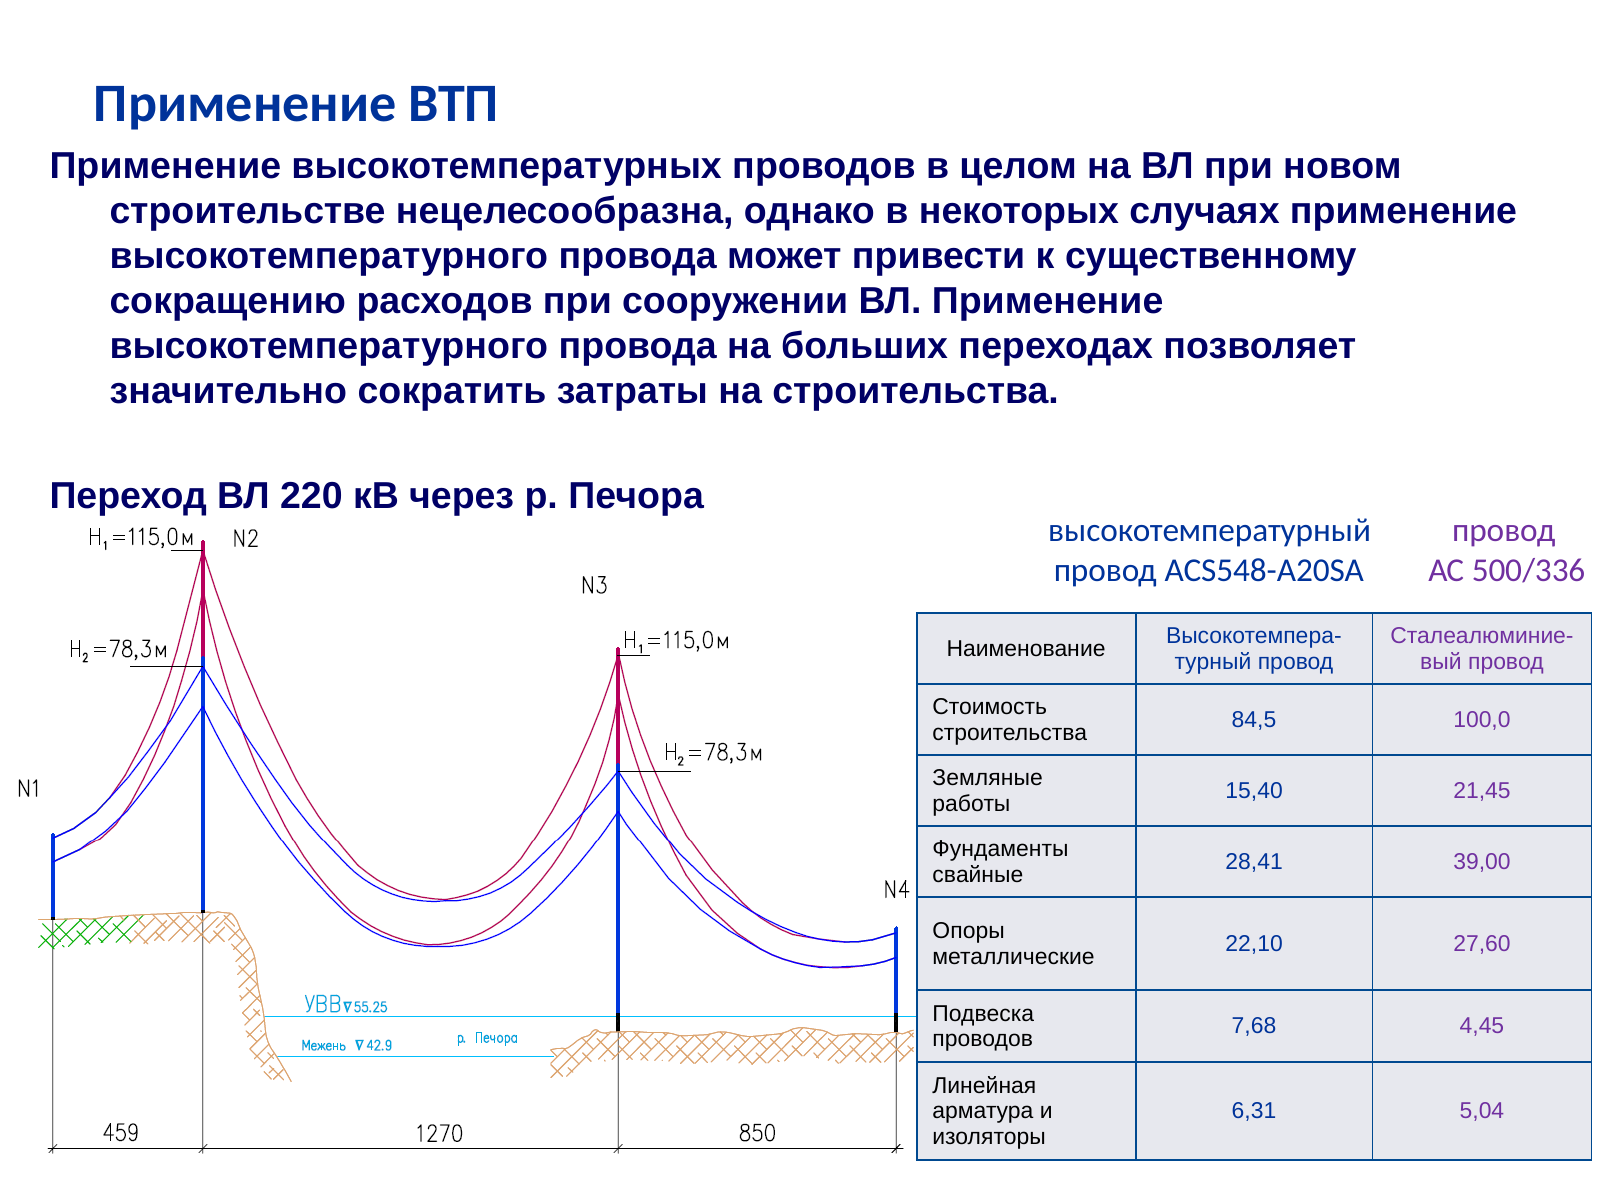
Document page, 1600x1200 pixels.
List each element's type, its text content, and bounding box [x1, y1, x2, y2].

table_cell Фундаменты свайные [942, 827, 1135, 896]
table_cell Опоры металлические [942, 898, 1135, 989]
table_cell Подвеска проводов [942, 991, 1135, 1061]
table_cell 21,45 [1373, 756, 1591, 825]
table_header Сталеалюминие-вый провод [1373, 614, 1591, 683]
table_cell 28,41 [1137, 827, 1372, 896]
text_box провод АС 500/336 [1397, 500, 1600, 595]
list Применение высокотемпературных проводов в целом на ВЛ при новом строительстве нецелесообразна, однако в некоторых случаях применение высокотемпературного провода может привести к существенному сокращению расходов при сооружении ВЛ. Применение высокотемпературного провода на больших переходах позволяет значительно сократить затраты на строительства. Переход ВЛ 220 кВ через р. Печора [33, 132, 1543, 526]
title Применение ВТП [77, 0, 1519, 132]
table_cell 84,5 [1137, 685, 1372, 754]
table_header Наименование [942, 614, 1135, 683]
table_cell 4,45 [1373, 991, 1591, 1061]
text_box высокотемпературный провод ACS548-A20SA [995, 500, 1388, 596]
table_cell 22,10 [1137, 898, 1372, 989]
table_cell 7,68 [1137, 991, 1372, 1061]
table_cell Линейная арматура и изоляторы [942, 1063, 1135, 1159]
table_cell Земляные работы [942, 756, 1135, 825]
table_cell 6,31 [1137, 1063, 1372, 1159]
table_cell 15,40 [1137, 756, 1372, 825]
table_header Высокотемпера-турный провод [1137, 614, 1372, 683]
table_cell 100,0 [1373, 685, 1591, 754]
table_cell Стоимость строительства [942, 685, 1135, 754]
table_cell 27,60 [1373, 898, 1591, 989]
picture [1, 517, 939, 1163]
table_cell 39,00 [1373, 827, 1591, 896]
table_cell 5,04 [1373, 1063, 1591, 1159]
